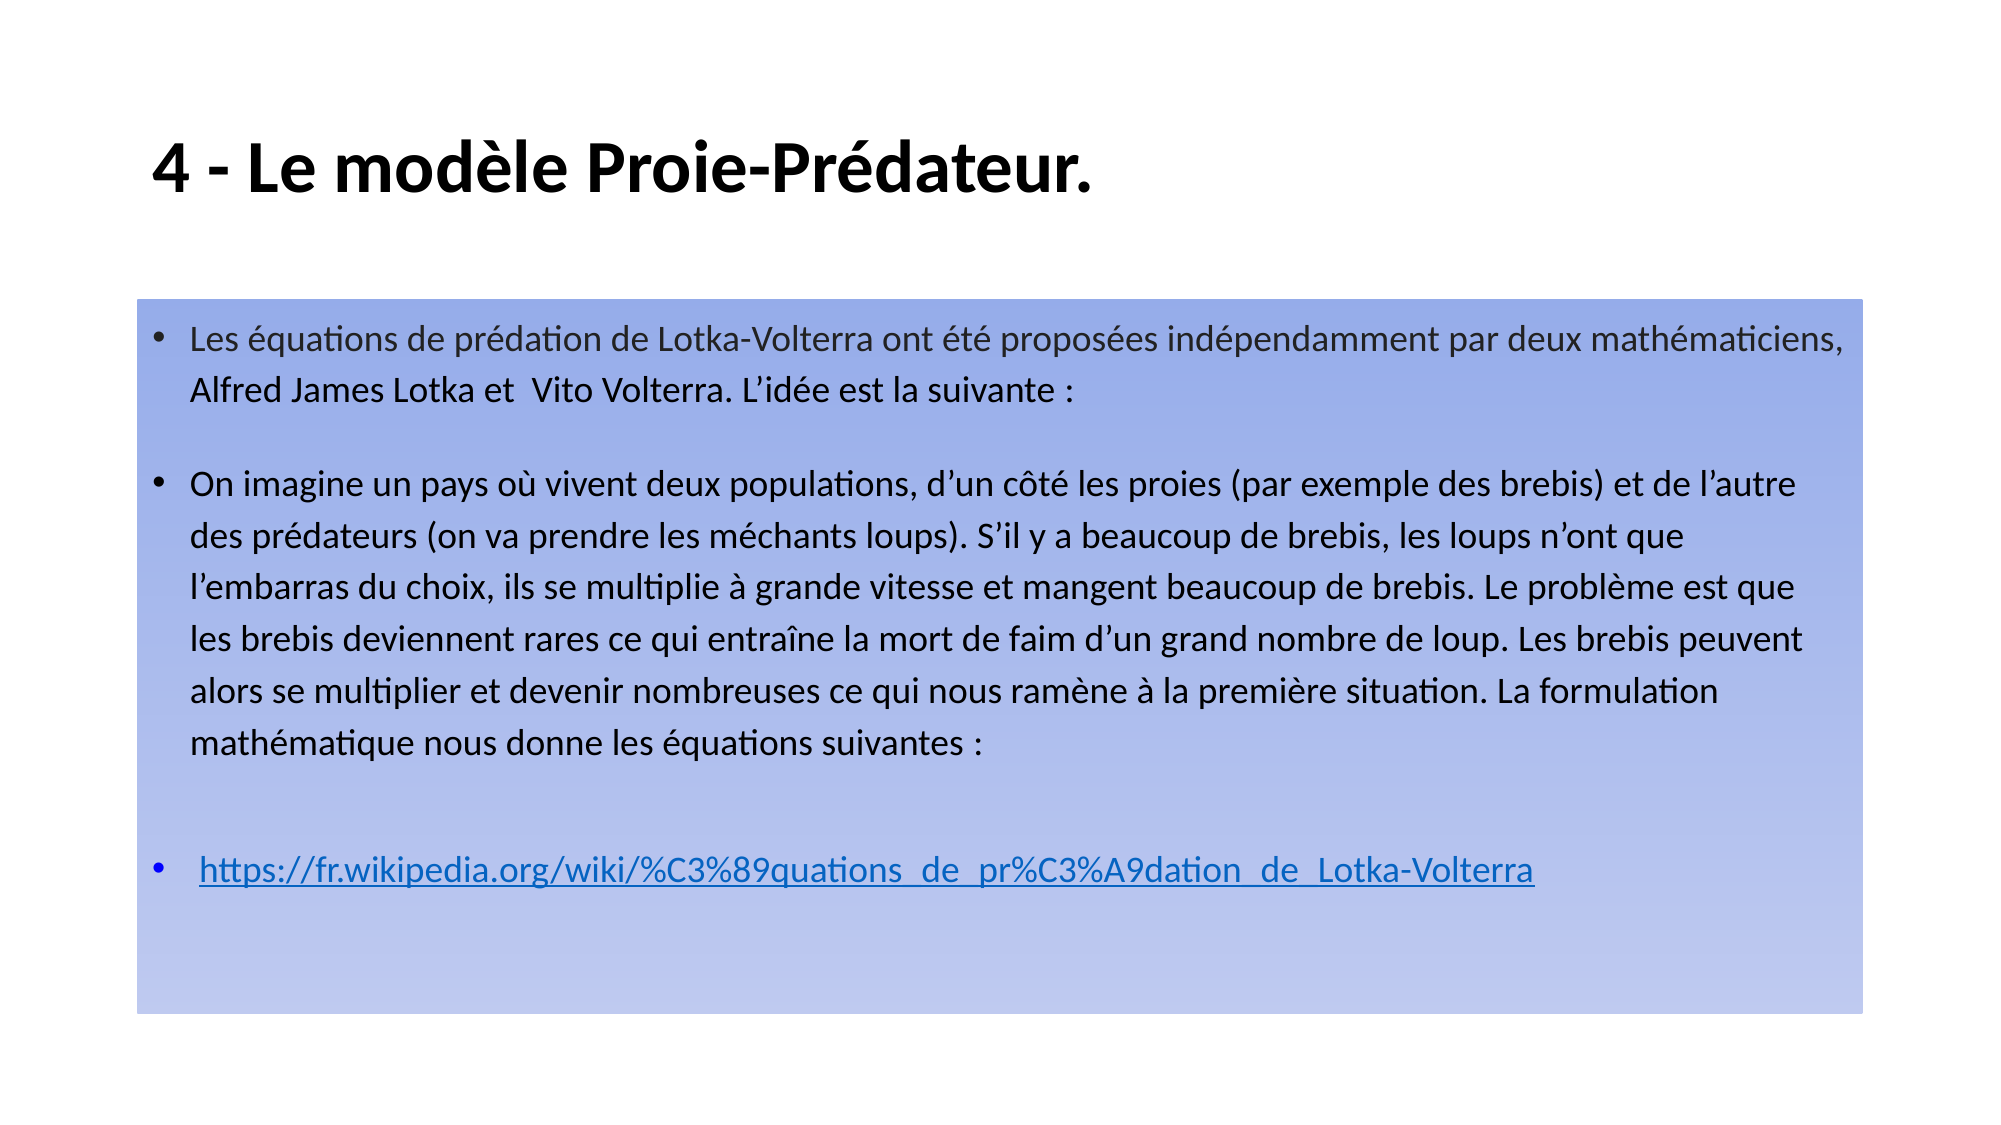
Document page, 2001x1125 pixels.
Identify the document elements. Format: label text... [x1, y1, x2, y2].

text_box https://fr.wikipedia.org/wiki/%C3%89quations_de_pr%C3%A9dation_de_Lotka-Volterra [137, 830, 1827, 898]
list Les équations de prédation de Lotka-Volterra ont été proposées indépendamment par deux mathématiciens, Alfred James Lotka et Vito Volterra. L’idée est la suivante : On imagine un pays où vivent deux populations, d’un côté les proies (par exemple des brebis) et de l’autre des prédateurs (on va prendre les méchants loups). S’il y a beaucoup de brebis, les loups n’ont que l’embarras du choix, ils se multiplie à grande vitesse et mangent beaucoup de brebis. Le problème est que les brebis deviennent rares ce qui entraîne la mort de faim d’un grand nombre de loup. Les brebis peuvent alors se multiplier et devenir nombreuses ce qui nous ramène à la première situation. La formulation mathématique nous donne les équations suivantes : [137, 299, 1863, 1014]
title 4 - Le modèle Proie-Prédateur. [137, 59, 1863, 278]
